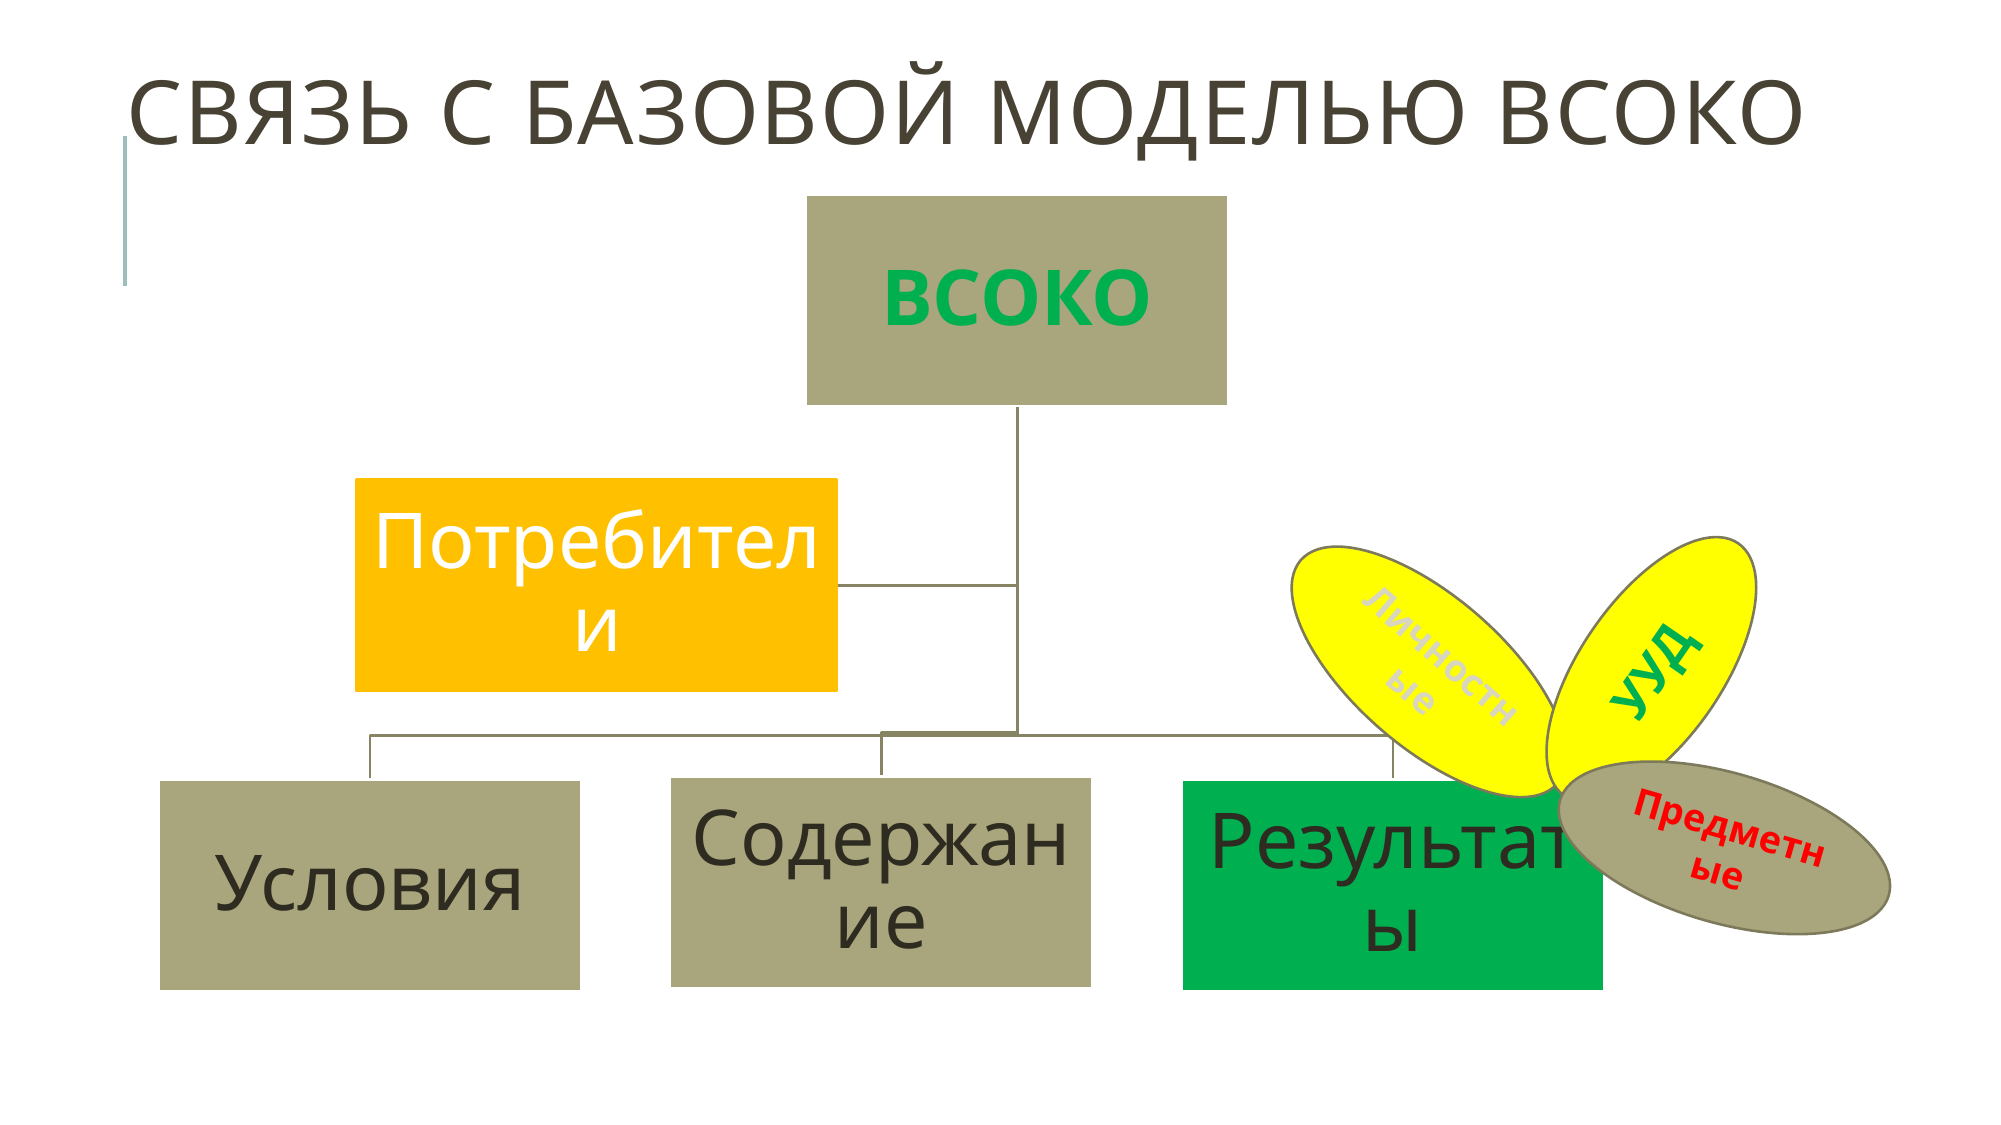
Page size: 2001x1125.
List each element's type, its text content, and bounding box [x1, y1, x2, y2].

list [110, 179, 1653, 992]
text_box УУД [1658, 535, 1758, 760]
title Связь с базовой моделью ВСОКО [111, 58, 1862, 180]
text_box Предметные [1658, 760, 1892, 936]
